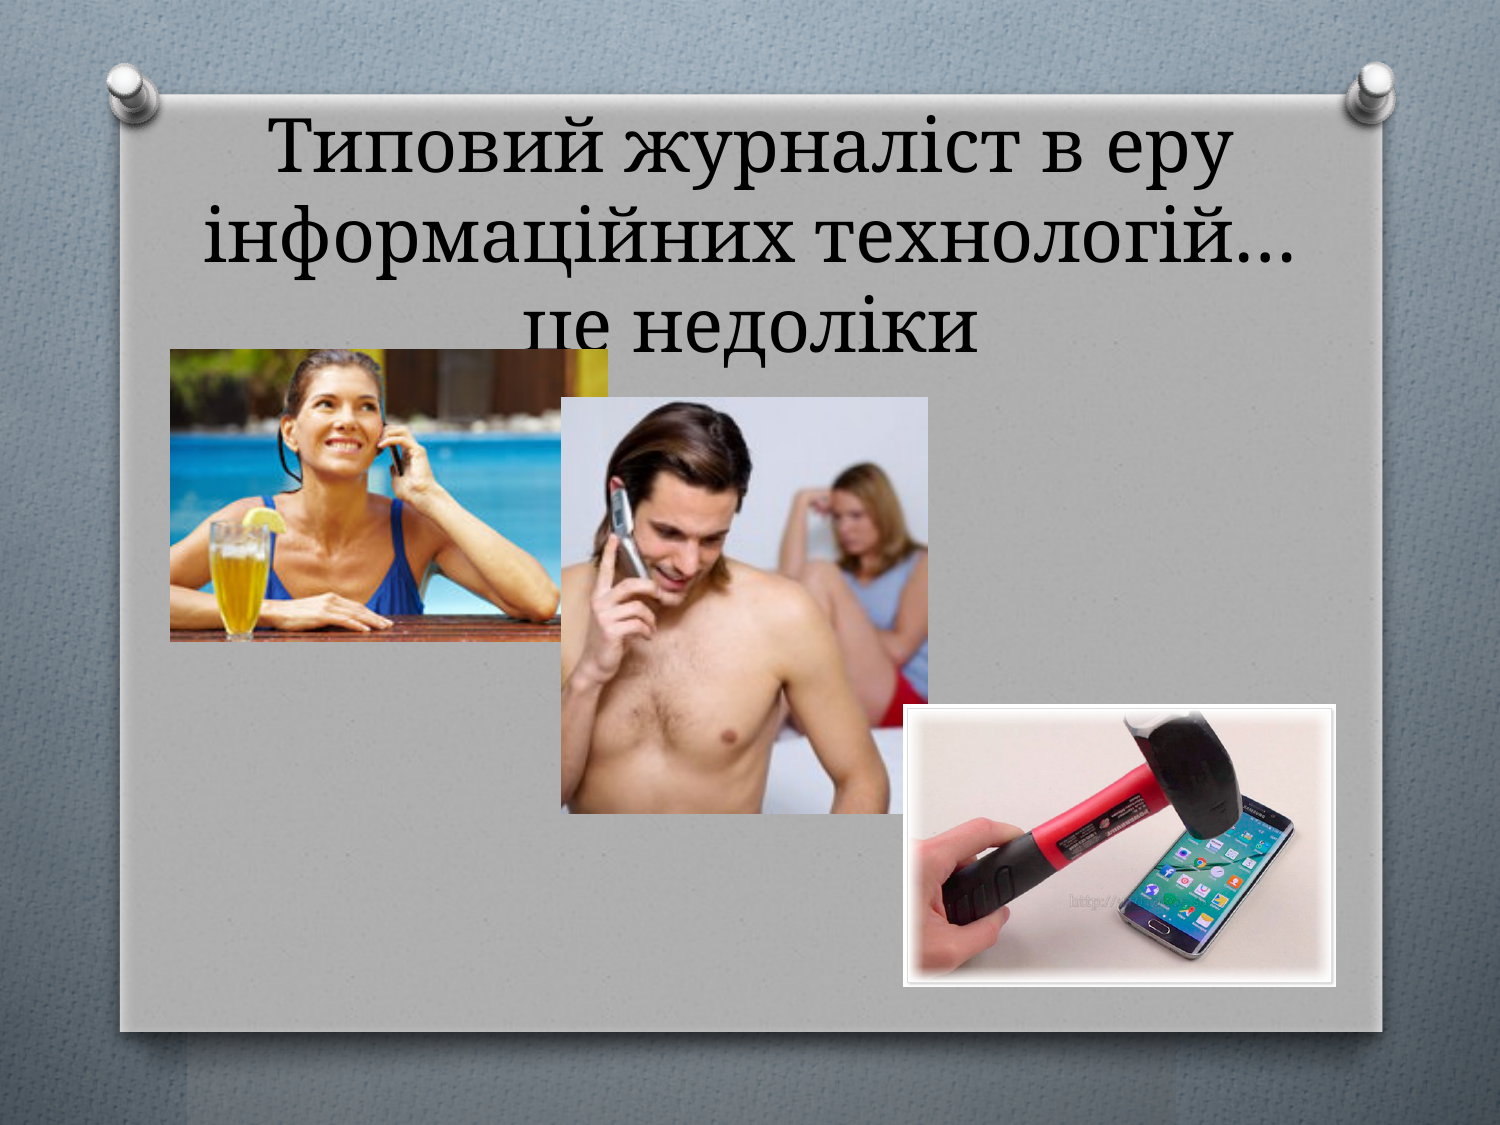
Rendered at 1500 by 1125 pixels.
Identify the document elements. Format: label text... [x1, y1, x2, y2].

picture [1317, 35, 1439, 156]
title Типовий журналіст в еру інформаційних технологій… це недоліки [179, 134, 1323, 332]
picture [75, 29, 198, 153]
picture [170, 349, 1337, 988]
